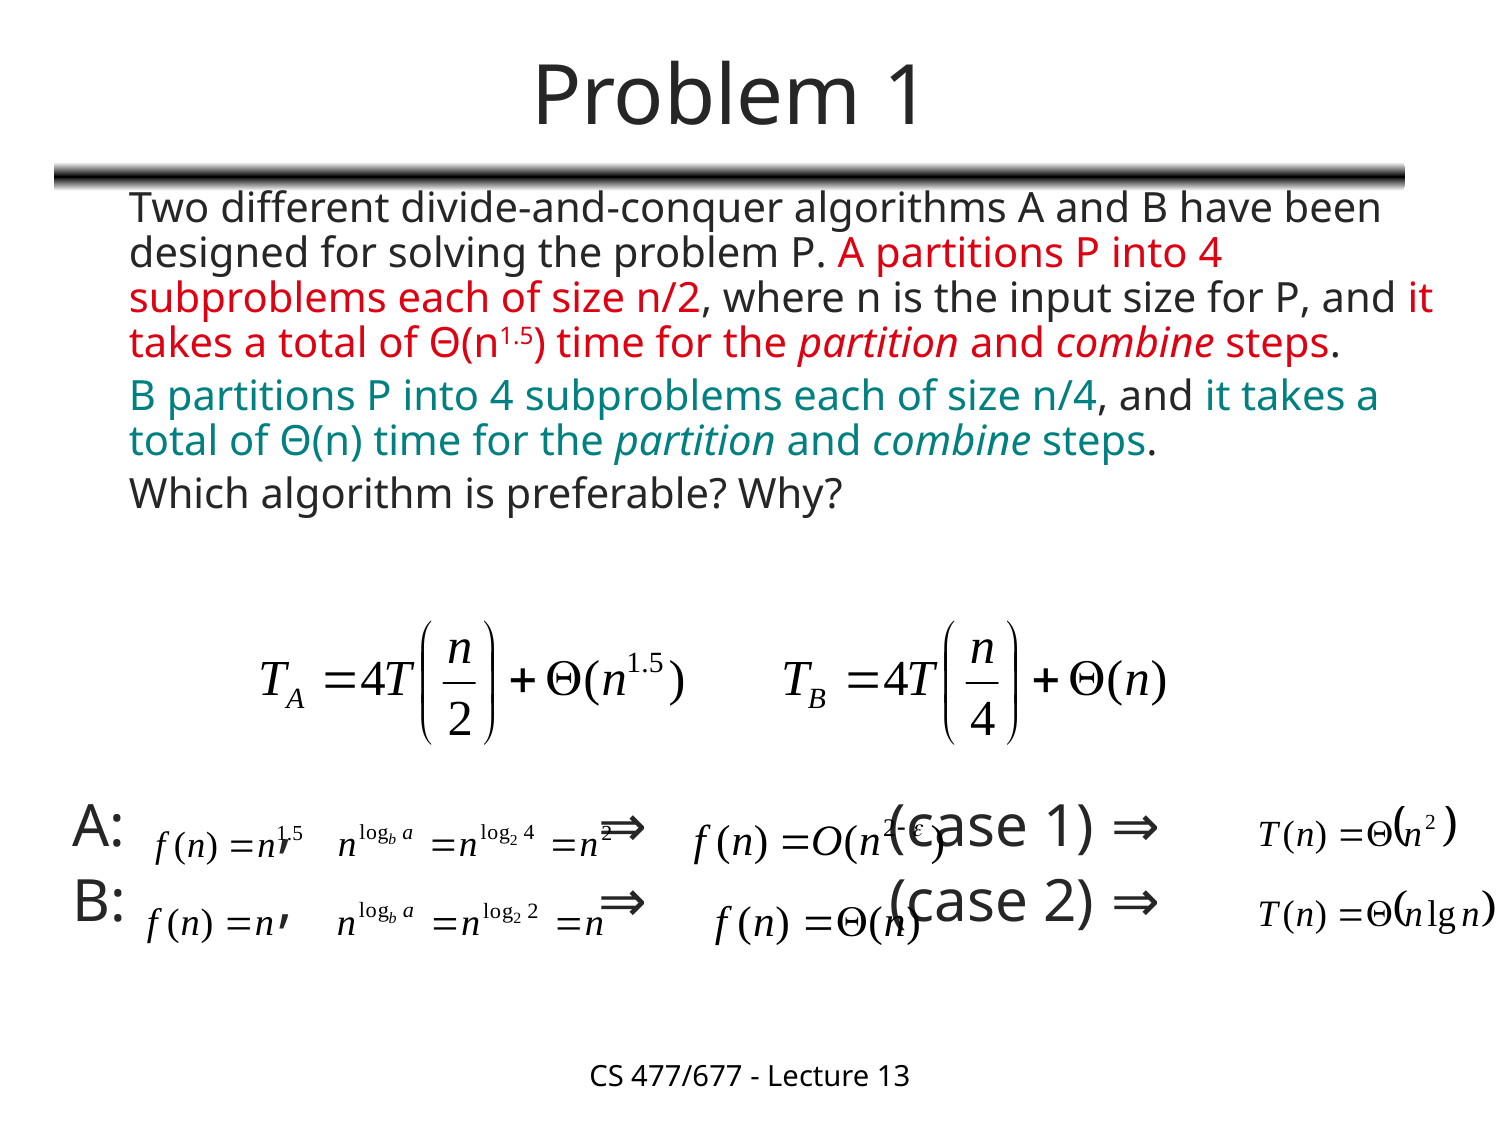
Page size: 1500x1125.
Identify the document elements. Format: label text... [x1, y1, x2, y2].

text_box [700, 897, 929, 955]
list Two different divide-and-conquer algorithms A and B have been designed for solving the problem P. A partitions P into 4 subproblems each of size n/2, where n is the input size for P, and it takes a total of Θ(n1.5) time for the partition and combine steps. B partitions P into 4 subproblems each of size n/4, and it takes a total of Θ(n) time for the partition and combine steps. Which algorithm is preferable? Why? A: , ⇒ (case 1) ⇒ B: , ⇒ (case 2) ⇒ [57, 547, 1482, 1059]
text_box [253, 611, 1175, 755]
list Two different divide-and-conquer algorithms A and B have been designed for solving the problem P. A partitions P into 4 subproblems each of size n/2, where n is the input size for P, and it takes a total of Θ(n1.5) time for the partition and combine steps. B partitions P into 4 subproblems each of size n/4, and it takes a total of Θ(n) time for the partition and combine steps. Which algorithm is preferable? Why? A: , ⇒ (case 1) ⇒ B: , ⇒ (case 2) ⇒ [57, 490, 1482, 543]
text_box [1253, 889, 1496, 943]
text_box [142, 817, 311, 873]
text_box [678, 808, 955, 874]
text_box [133, 893, 295, 952]
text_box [330, 894, 626, 945]
footer CS 477/677 - Lecture 13 [512, 1059, 988, 1103]
list Two different divide-and-conquer algorithms A and B have been designed for solving the problem P. A partitions P into 4 subproblems each of size n/2, where n is the input size for P, and it takes a total of Θ(n1.5) time for the partition and combine steps. B partitions P into 4 subproblems each of size n/4, and it takes a total of Θ(n) time for the partition and combine steps. Which algorithm is preferable? Why? A: , ⇒ (case 1) ⇒ B: , ⇒ (case 2) ⇒ [57, 178, 1482, 489]
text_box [1253, 806, 1457, 862]
title Problem 1 [55, 16, 1407, 166]
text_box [332, 816, 620, 866]
